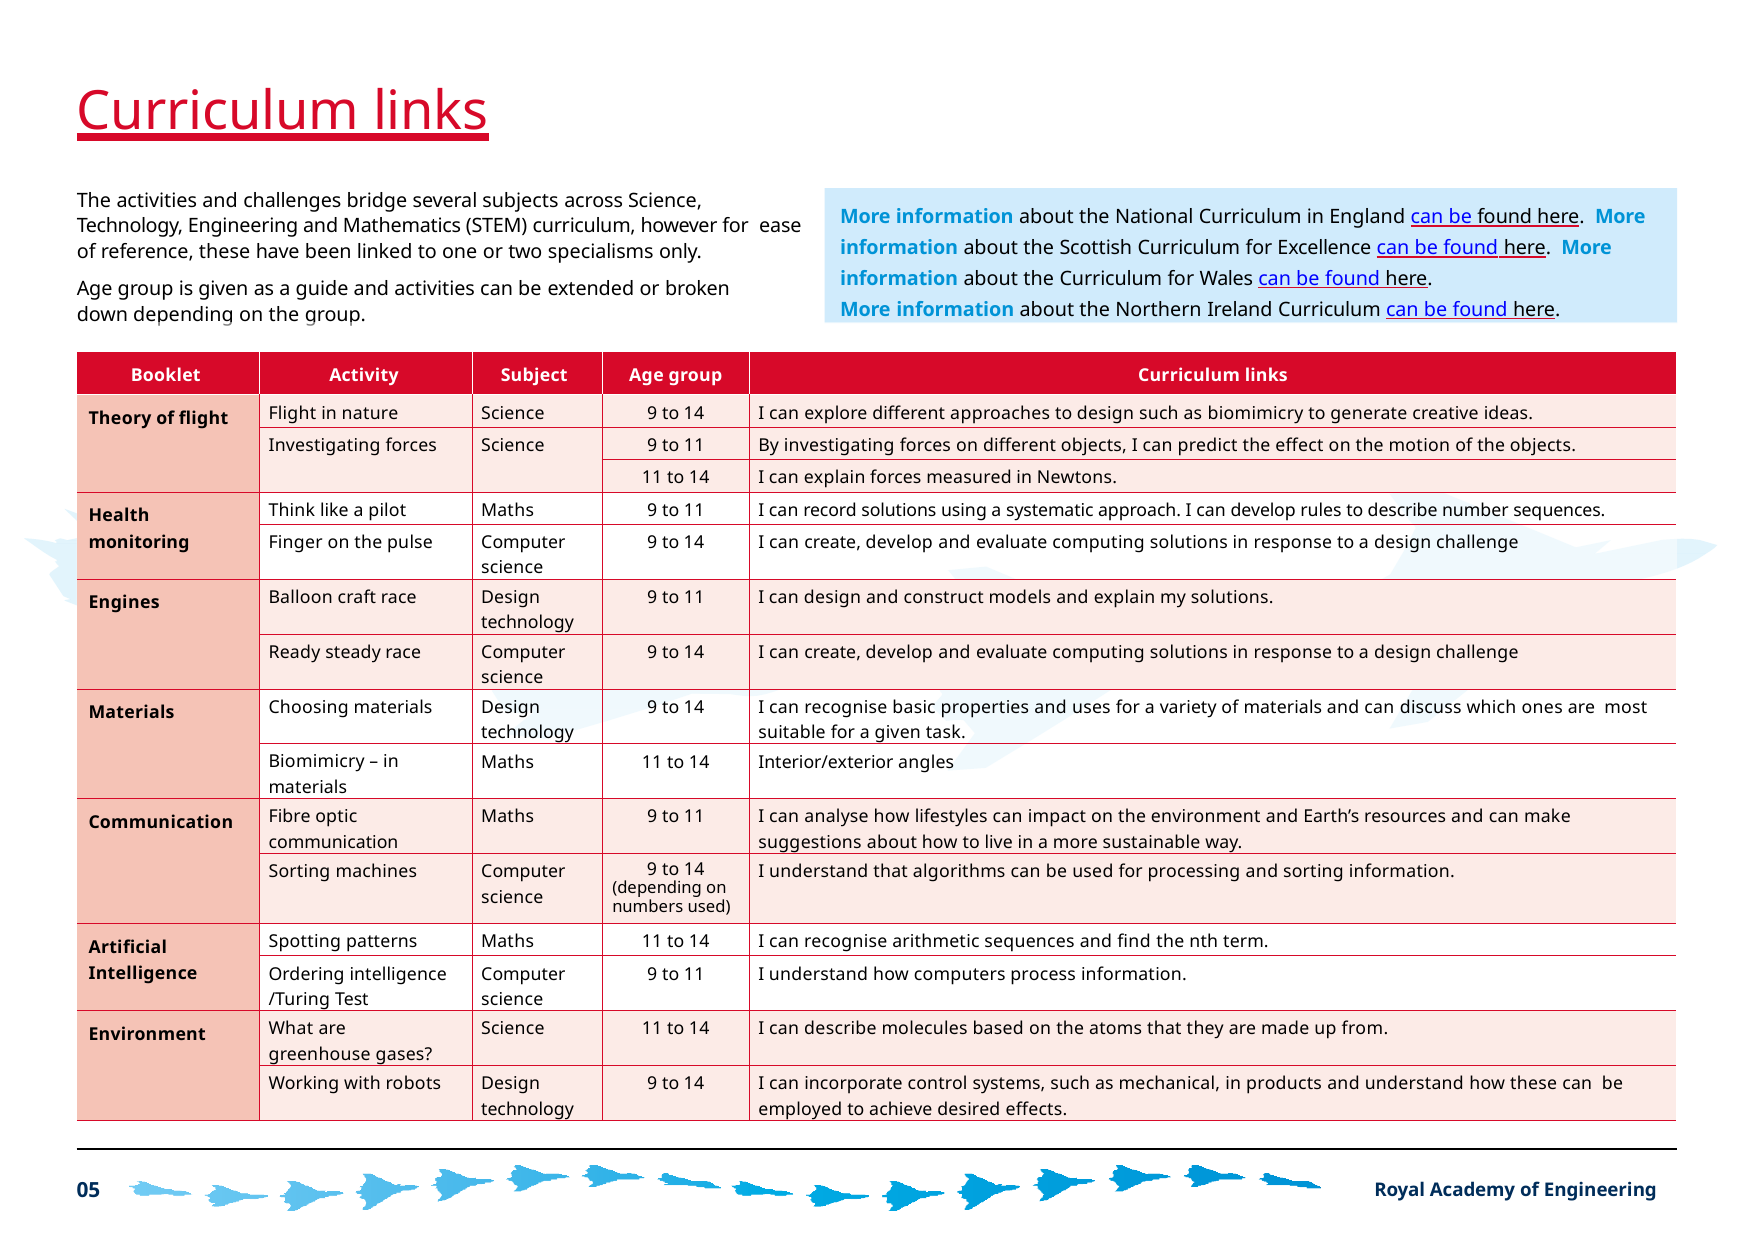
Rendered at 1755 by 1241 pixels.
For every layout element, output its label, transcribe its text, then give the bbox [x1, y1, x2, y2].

table_cell 9 to 14 [603, 395, 749, 427]
table_cell By investigating forces on different objects, I can predict the effect on the motion of the objects. [750, 428, 1676, 459]
table_cell I can recognise basic properties and uses for a variety of materials and can discuss which ones are most suitable for a given task. [750, 690, 1676, 743]
table_cell Materials [77, 690, 259, 798]
table_cell Science [473, 1011, 602, 1065]
table_cell I can explore different approaches to design such as biomimicry to generate creative ideas. [750, 395, 1676, 427]
table_header Activity [260, 352, 472, 394]
table_cell Think like a pilot [260, 493, 472, 524]
table_cell Maths [473, 493, 602, 524]
table_cell 9 to 11 [603, 428, 749, 459]
text_box The activities and challenges bridge several subjects across Science, Technology, Engineering and Mathematics (STEM) curriculum, however for ease of reference, these have been linked to one or two specialisms only. Age group is given as a guide and activities can be extended or broken down depending on the group. [74, 183, 806, 326]
table_header Curriculum links [750, 352, 1676, 394]
table_cell Science [473, 428, 602, 492]
table_cell Maths [473, 799, 602, 853]
table_cell 9 to 11 [603, 493, 749, 524]
table_header Booklet [77, 352, 259, 394]
table_cell What are greenhouse gases? [260, 1011, 472, 1065]
table_cell Ready steady race [260, 635, 472, 689]
table_cell Investigating forces [260, 428, 472, 492]
text_box Royal Academy of Engineering [1372, 1175, 1680, 1200]
table_cell 11 to 14 [603, 924, 749, 955]
table_cell 11 to 14 [603, 460, 749, 492]
table_cell 9 to 14 (depending on numbers used) [603, 854, 749, 923]
table_cell I can recognise arithmetic sequences and find the nth term. [750, 924, 1676, 955]
table_cell Finger on the pulse [260, 525, 472, 579]
table_cell Computer science [473, 854, 602, 923]
table_cell Design technology [473, 1066, 602, 1120]
table_cell 11 to 14 [603, 744, 749, 798]
table_cell Health monitoring [77, 493, 259, 579]
table_cell I can analyse how lifestyles can impact on the environment and Earth’s resources and can make suggestions about how to live in a more sustainable way. [750, 799, 1676, 853]
table_header Subject [473, 352, 602, 394]
table_cell I understand how computers process information. [750, 956, 1676, 1010]
table_cell Computer science [473, 635, 602, 689]
title Curriculum links [74, 72, 531, 183]
table_cell I understand that algorithms can be used for processing and sorting information. [750, 854, 1676, 923]
table_cell 11 to 14 [603, 1011, 749, 1065]
text_box More information about the National Curriculum in England can be found here. More information about the Scottish Curriculum for Excellence can be found here. More information about the Curriculum for Wales can be found here. More information about the Northern Ireland Curriculum can be found here. [824, 188, 1678, 322]
table_cell Artificial Intelligence [77, 924, 259, 1010]
table_cell Fibre optic communication [260, 799, 472, 853]
table_cell Sorting machines [260, 854, 472, 923]
table_cell Working with robots [260, 1066, 472, 1120]
table_cell Computer science [473, 956, 602, 1010]
table_cell I can record solutions using a systematic approach. I can develop rules to describe number sequences. [750, 493, 1676, 524]
table_cell Biomimicry – in materials [260, 744, 472, 798]
table_cell Interior/exterior angles [750, 744, 1676, 798]
table_cell 9 to 11 [603, 580, 749, 634]
table_cell I can create, develop and evaluate computing solutions in response to a design challenge [750, 635, 1676, 689]
table_cell Balloon craft race [260, 580, 472, 634]
table_cell I can describe molecules based on the atoms that they are made up from. [750, 1011, 1676, 1065]
table_cell Science [473, 395, 602, 427]
table_cell Communication [77, 799, 259, 923]
text_box [76, 322, 1678, 1122]
text_box 05 [74, 1174, 106, 1202]
table_cell Spotting patterns [260, 924, 472, 955]
table_cell 9 to 14 [603, 690, 749, 743]
table_cell Computer science [473, 525, 602, 579]
table_cell Ordering intelligence /Turing Test [260, 956, 472, 1010]
table_cell Theory of flight [77, 395, 259, 492]
table_cell Choosing materials [260, 690, 472, 743]
table_cell Design technology [473, 580, 602, 634]
table_cell 9 to 14 [603, 635, 749, 689]
table_cell Design technology [473, 690, 602, 743]
table_cell Maths [473, 744, 602, 798]
table_header Age group [603, 352, 749, 394]
table_cell Flight in nature [260, 395, 472, 427]
table_cell 9 to 14 [603, 1066, 749, 1120]
table_cell Environment [77, 1011, 259, 1120]
picture [129, 1165, 1321, 1211]
table_cell Engines [77, 580, 259, 689]
table_cell Maths [473, 924, 602, 955]
table_cell I can create, develop and evaluate computing solutions in response to a design challenge [750, 525, 1676, 579]
table_cell I can design and construct models and explain my solutions. [750, 580, 1676, 634]
table_cell 9 to 11 [603, 956, 749, 1010]
table_cell 9 to 14 [603, 525, 749, 579]
table_cell I can incorporate control systems, such as mechanical, in products and understand how these can be employed to achieve desired effects. [750, 1066, 1676, 1120]
table_cell 9 to 11 [603, 799, 749, 853]
table_cell I can explain forces measured in Newtons. [750, 460, 1676, 492]
